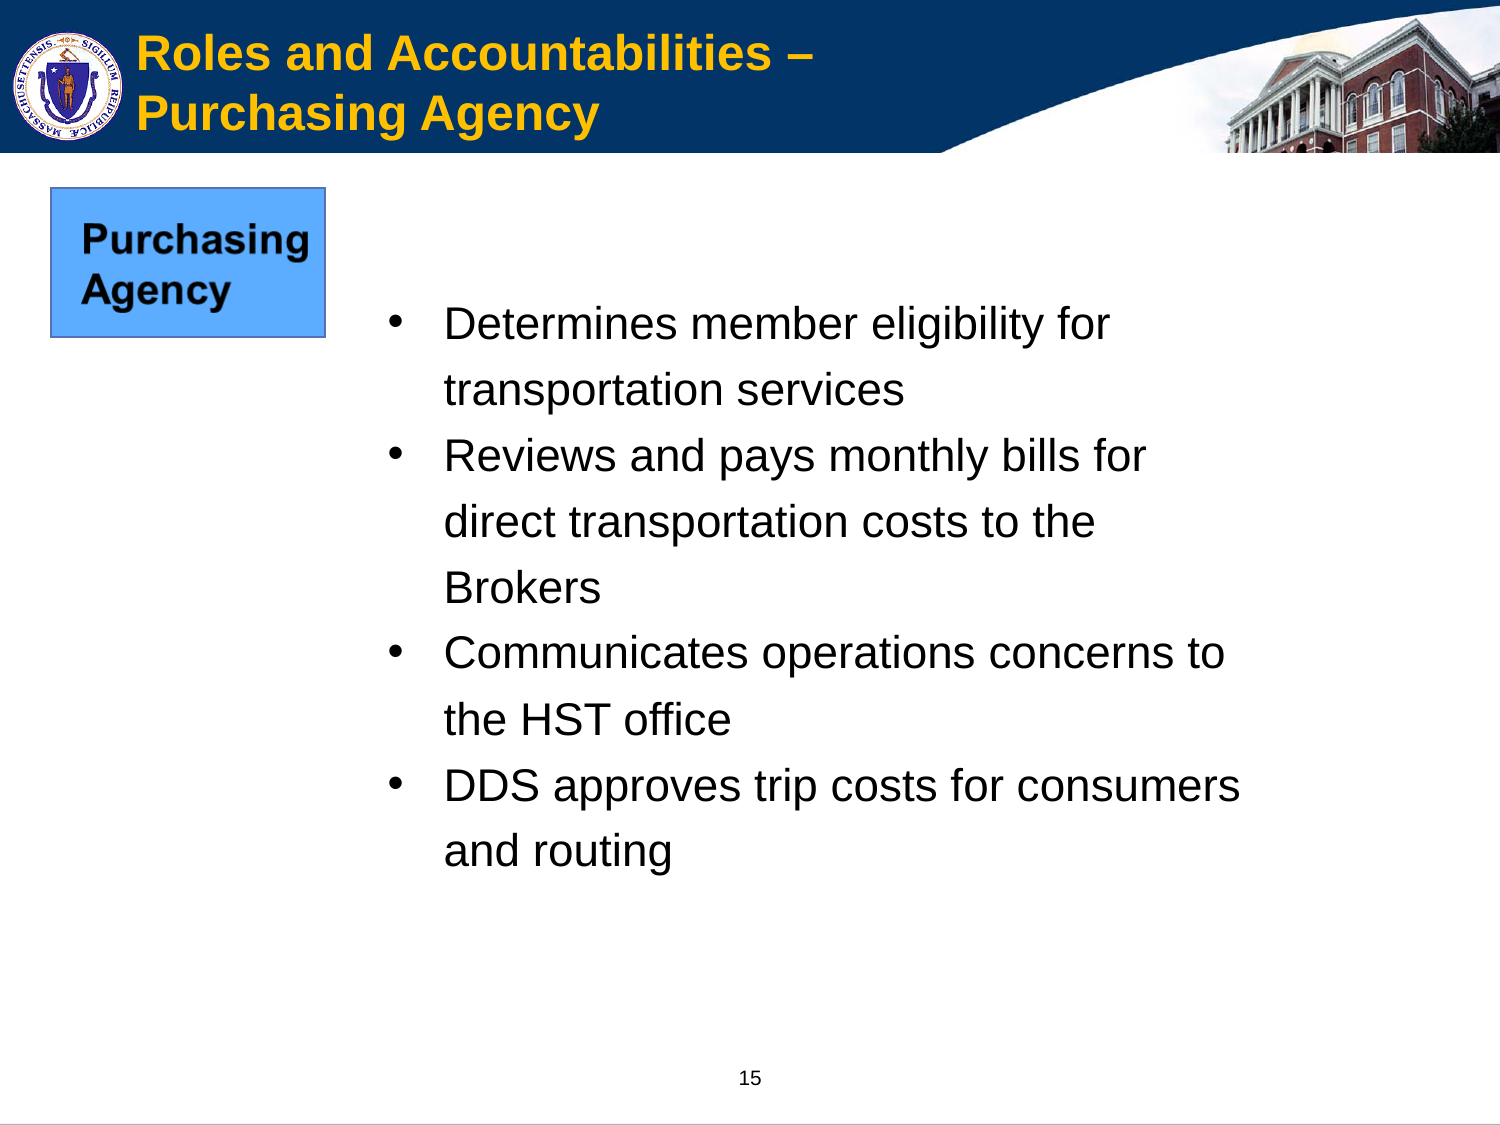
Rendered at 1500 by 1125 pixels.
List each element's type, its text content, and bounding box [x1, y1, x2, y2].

picture [0, 0, 1500, 153]
title Roles and Accountabilities – Purchasing Agency [120, 17, 1051, 144]
text_box Determines member eligibility for transportation services Reviews and pays monthly bills for direct transportation costs to the Brokers Communicates operations concerns to the HST office DDS approves trip costs for consumers and routing [372, 275, 1263, 884]
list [49, 187, 346, 340]
